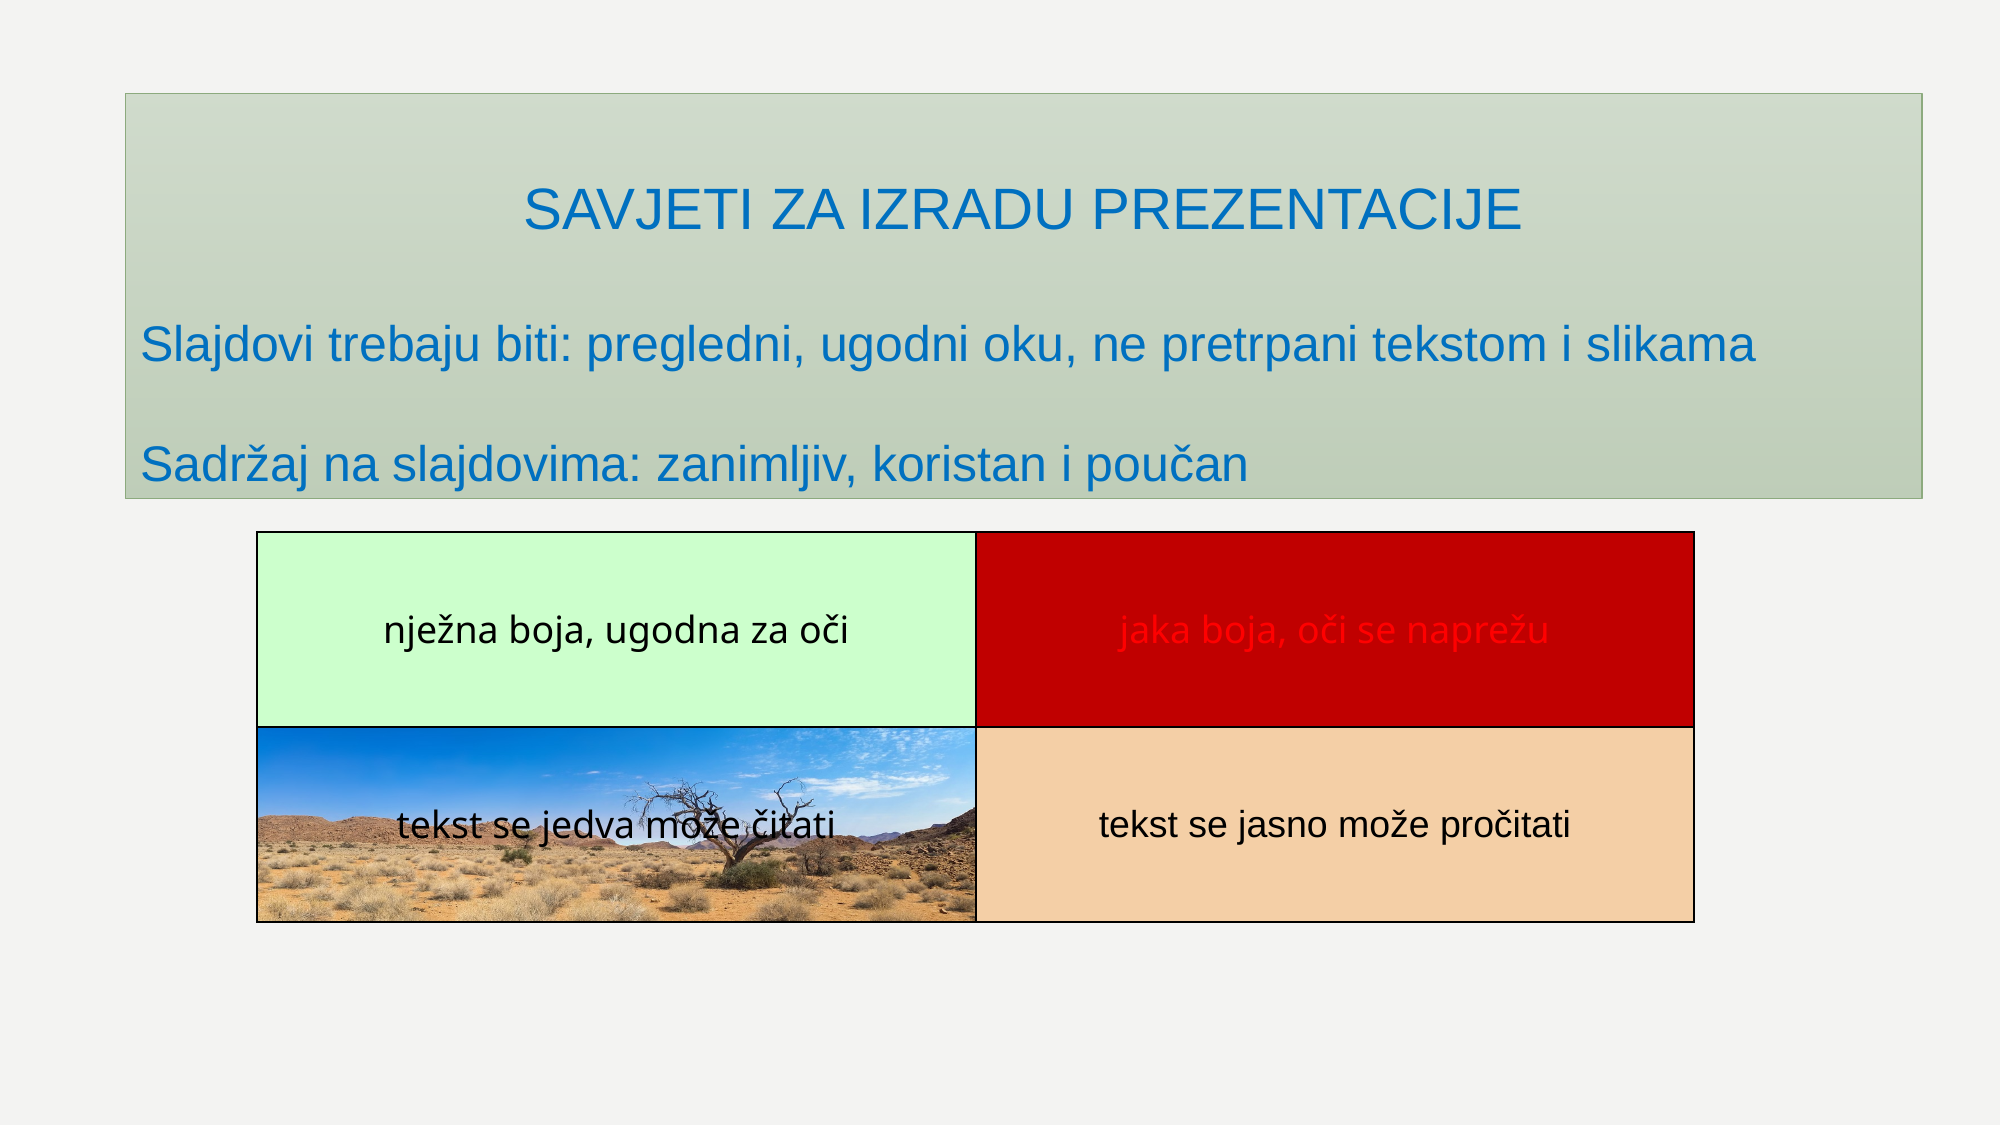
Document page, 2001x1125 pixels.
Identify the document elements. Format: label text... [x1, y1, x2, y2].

table_cell tekst se jedva može čitati [258, 728, 975, 921]
text_box SAVJETI ZA IZRADU PREZENTACIJE Slajdovi trebaju biti: pregledni, ugodni oku, ne pretrpani tekstom i slikama Sadržaj na slajdovima: zanimljiv, koristan i poučan [125, 93, 1923, 499]
table_cell tekst se jasno može pročitati [977, 728, 1693, 921]
table_header jaka boja, oči se naprežu [977, 533, 1693, 726]
table_header nježna boja, ugodna za oči [258, 533, 975, 726]
